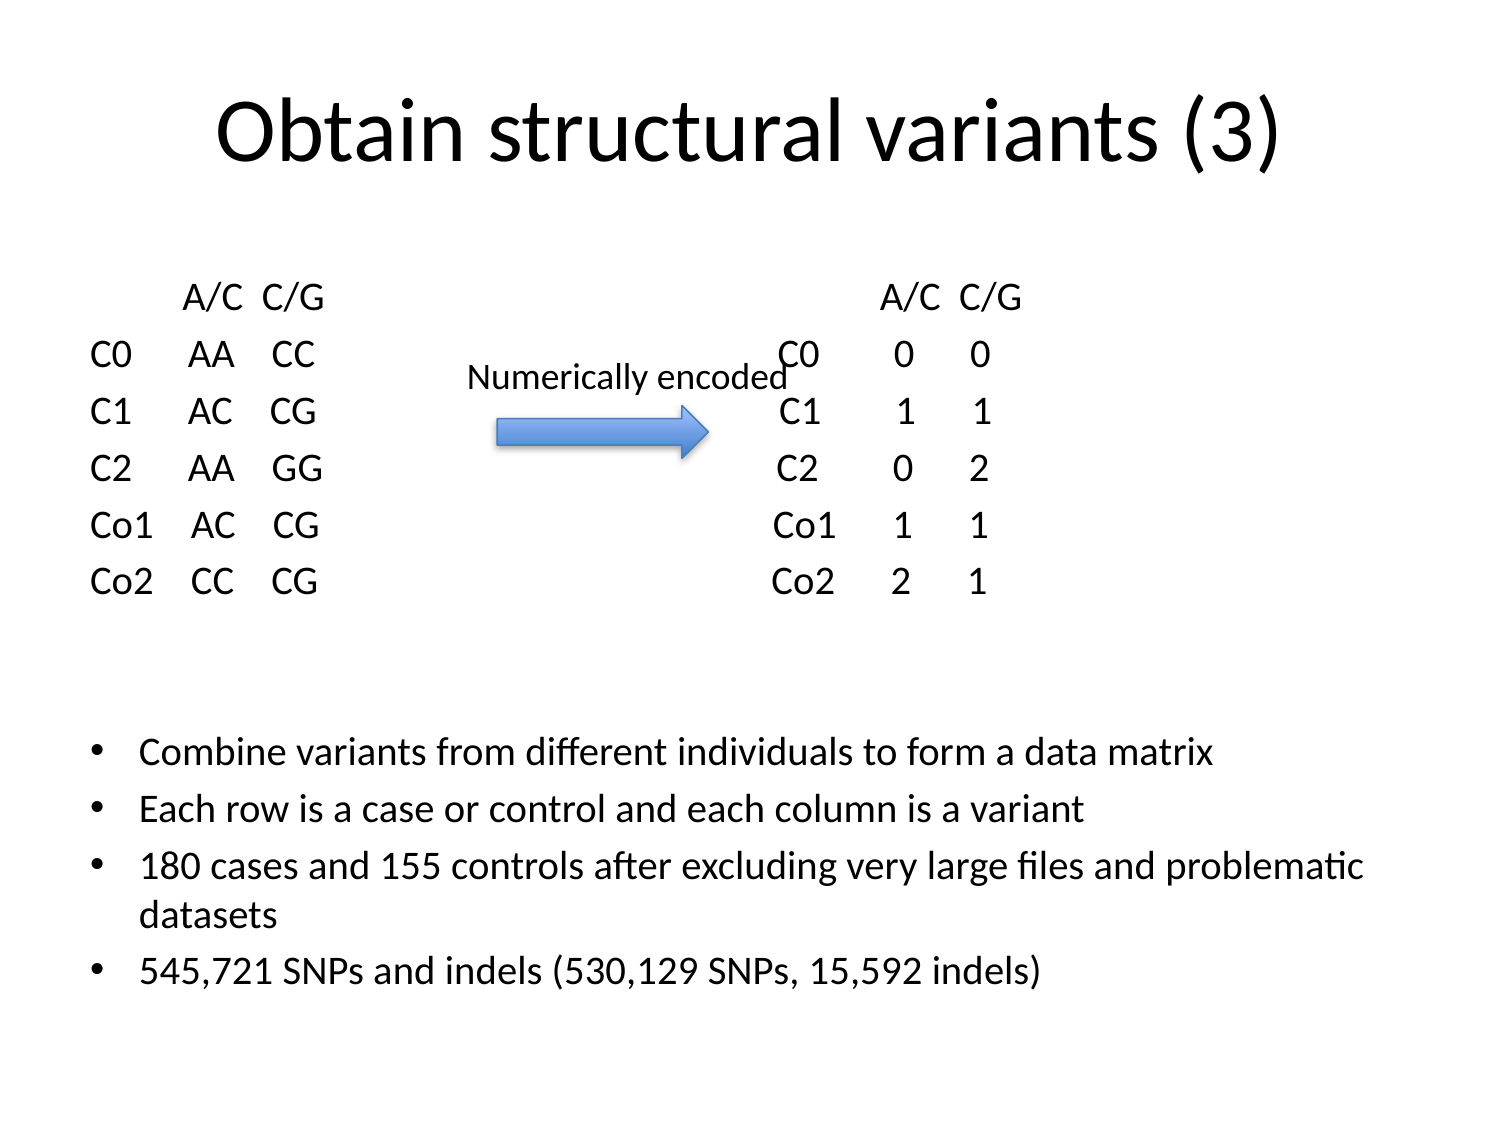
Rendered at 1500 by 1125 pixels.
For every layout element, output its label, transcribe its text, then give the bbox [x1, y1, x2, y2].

title Obtain structural variants (3) [75, 31, 1425, 219]
text_box Numerically encoded [452, 344, 805, 405]
text_box [496, 405, 709, 459]
list A/C C/G A/C C/G C0 AA CC C0 0 0 C1 AC CG C1 1 1 C2 AA GG C2 0 2 Co1 AC CG Co1 1 1 Co2 CC CG Co2 2 1 Combine variants from different individuals to form a data matrix Each row is a case or control and each column is a variant 180 cases and 155 controls after excluding very large files and problematic datasets 545,721 SNPs and indels (530,129 SNPs, 15,592 indels) [75, 262, 1425, 1005]
